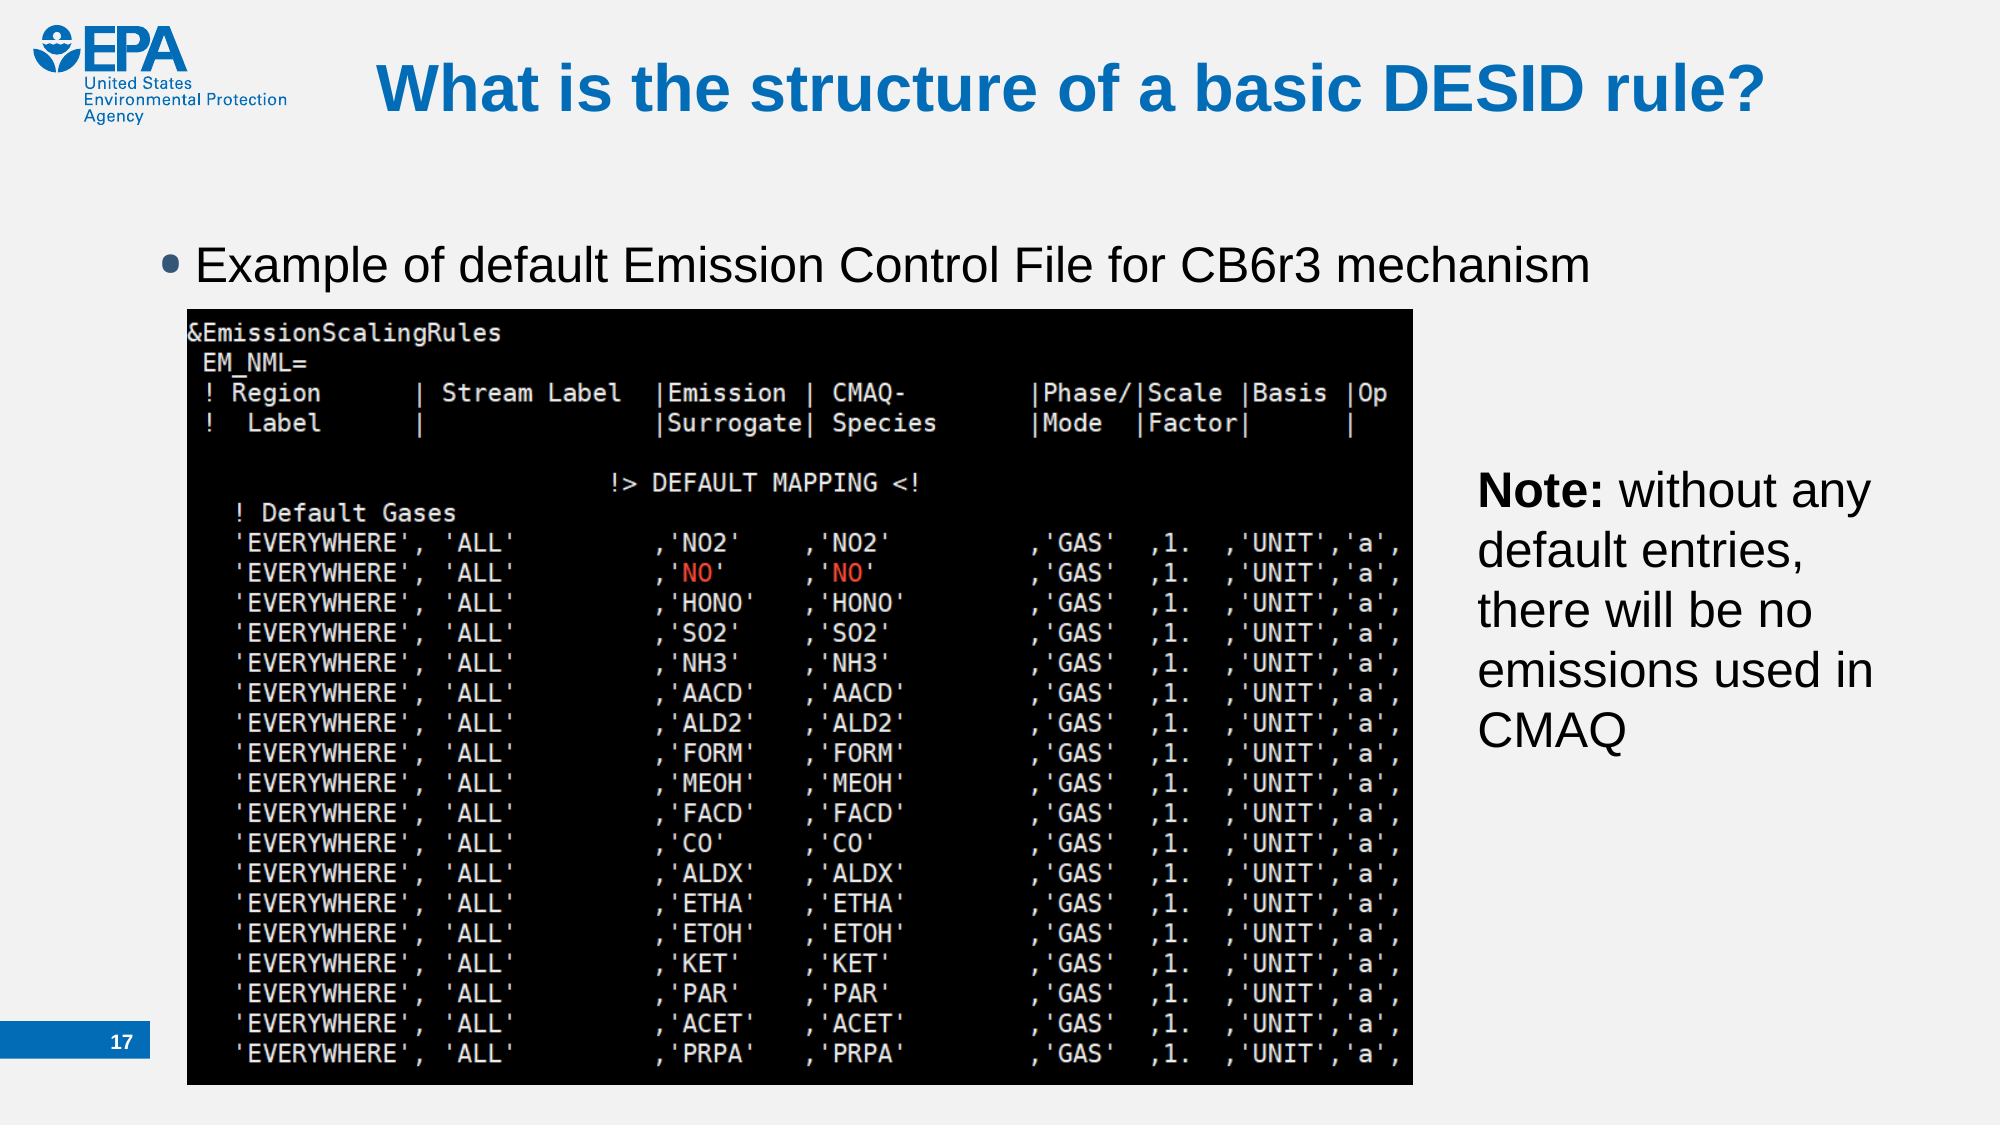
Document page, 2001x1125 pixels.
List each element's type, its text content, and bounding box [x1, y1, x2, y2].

title What is the structure of a basic DESID rule? [295, 37, 1850, 200]
list Example of default Emission Control File for CB6r3 mechanism [133, 224, 1875, 1000]
text_box Note: without any default entries, there will be no emissions used in CMAQ [1462, 449, 1930, 765]
picture [187, 309, 1413, 1085]
slide_number 16 [0, 1022, 134, 1060]
